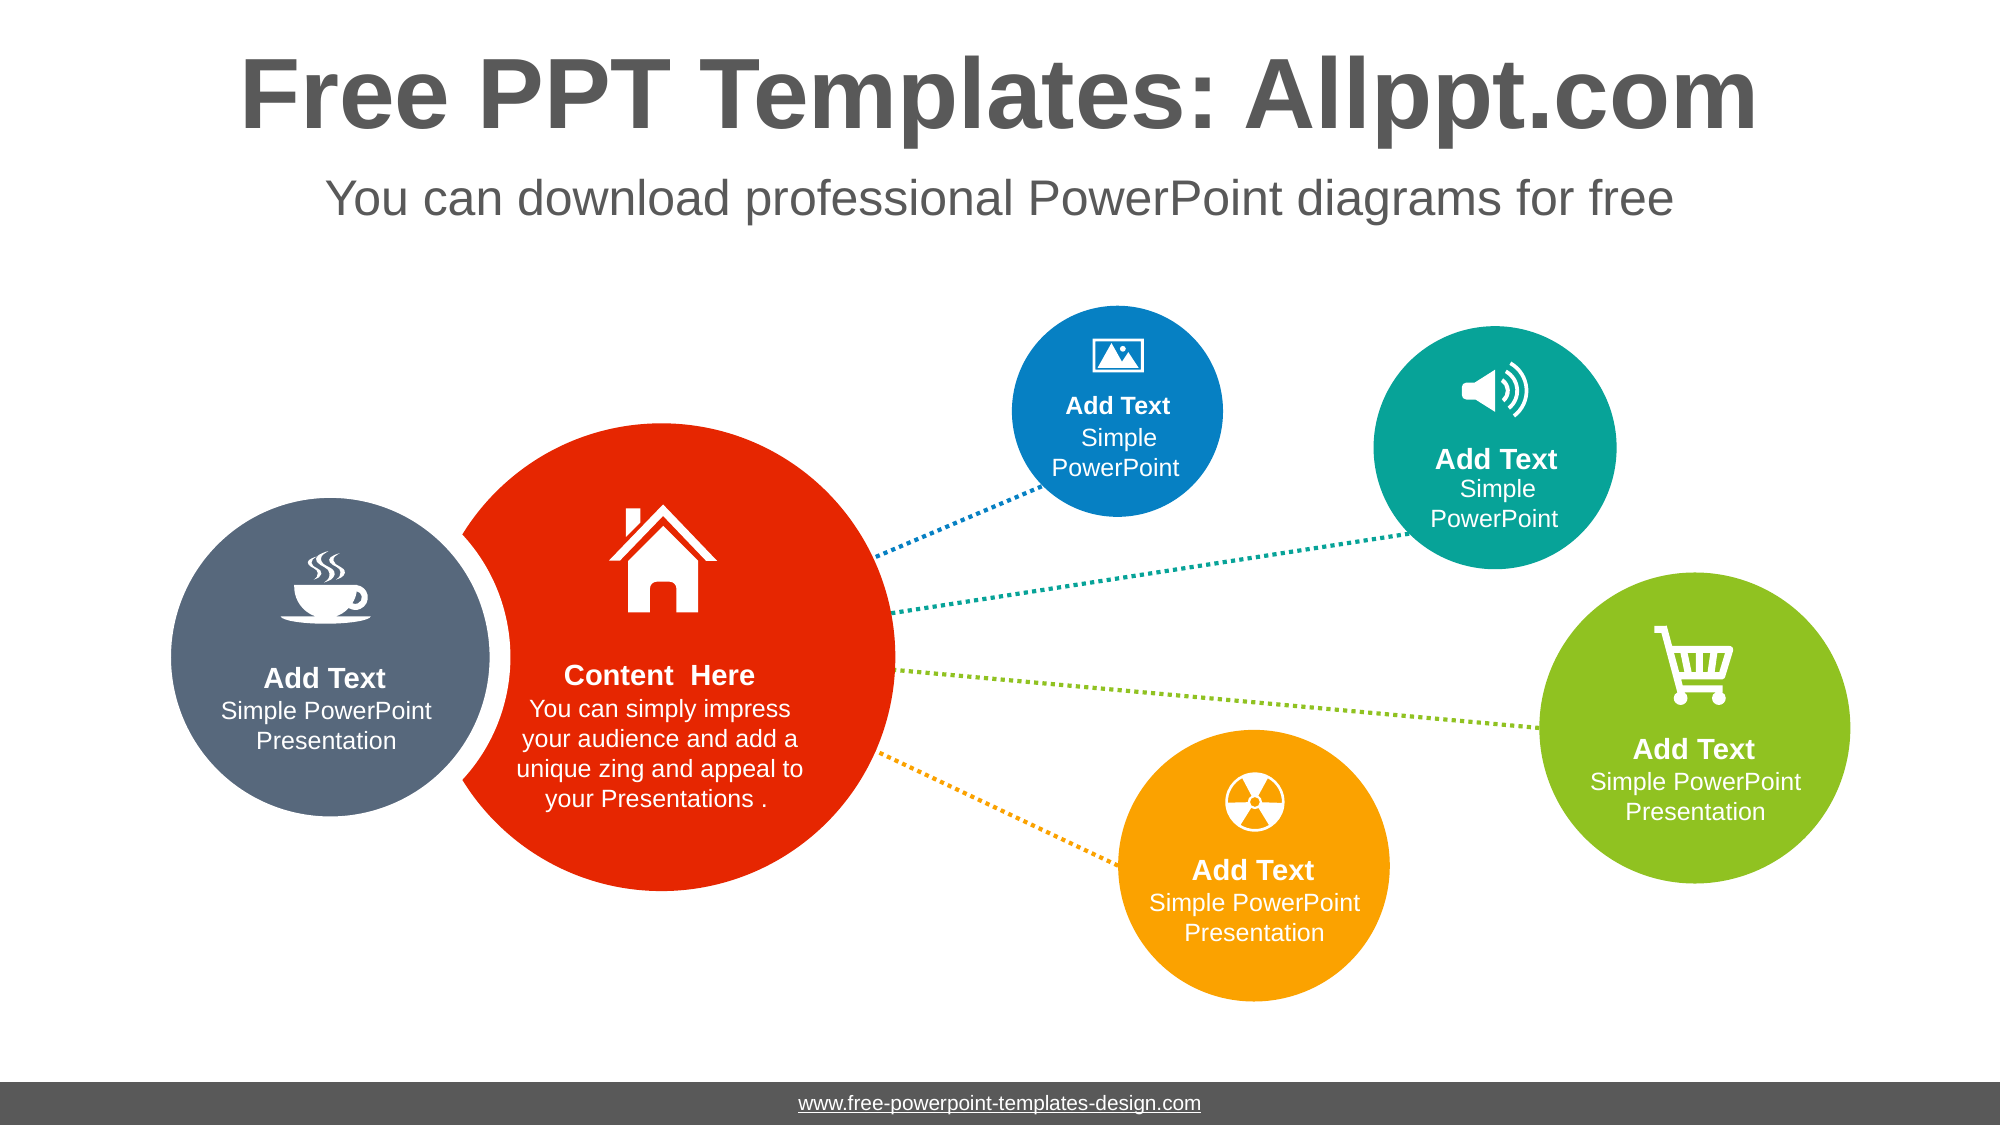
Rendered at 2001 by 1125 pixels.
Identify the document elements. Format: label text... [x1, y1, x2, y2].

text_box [183, 651, 468, 763]
text_box [457, 422, 822, 648]
text_box [1579, 834, 1811, 885]
title Free PPT Templates: Allppt.com [0, 32, 2000, 161]
text_box [1046, 491, 1189, 518]
text_box [1010, 304, 1225, 457]
list You can download professional PowerPoint diagrams for free [0, 164, 2000, 234]
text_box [659, 648, 1119, 866]
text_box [1112, 843, 1396, 956]
text_box [627, 528, 659, 614]
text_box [1021, 382, 1216, 491]
text_box [159, 486, 501, 759]
text_box [278, 549, 374, 625]
text_box [606, 507, 659, 562]
text_box www.free-powerpoint-templates-design.com [0, 1082, 2000, 1123]
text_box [1553, 722, 1837, 834]
text_box [1372, 325, 1618, 511]
text_box [1151, 956, 1357, 1003]
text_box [659, 485, 1043, 533]
text_box [1415, 541, 1575, 571]
text_box [1503, 368, 1521, 412]
text_box [196, 763, 465, 828]
text_box [457, 699, 770, 893]
text_box [1508, 360, 1530, 419]
text_box [1538, 571, 1852, 795]
text_box [1224, 771, 1286, 833]
text_box [1460, 367, 1497, 414]
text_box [659, 533, 1410, 648]
text_box [1119, 728, 1389, 843]
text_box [1390, 432, 1604, 541]
text_box [1499, 376, 1511, 404]
text_box [1653, 624, 1735, 706]
text_box [1092, 338, 1145, 373]
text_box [1119, 648, 1540, 728]
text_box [497, 648, 822, 822]
